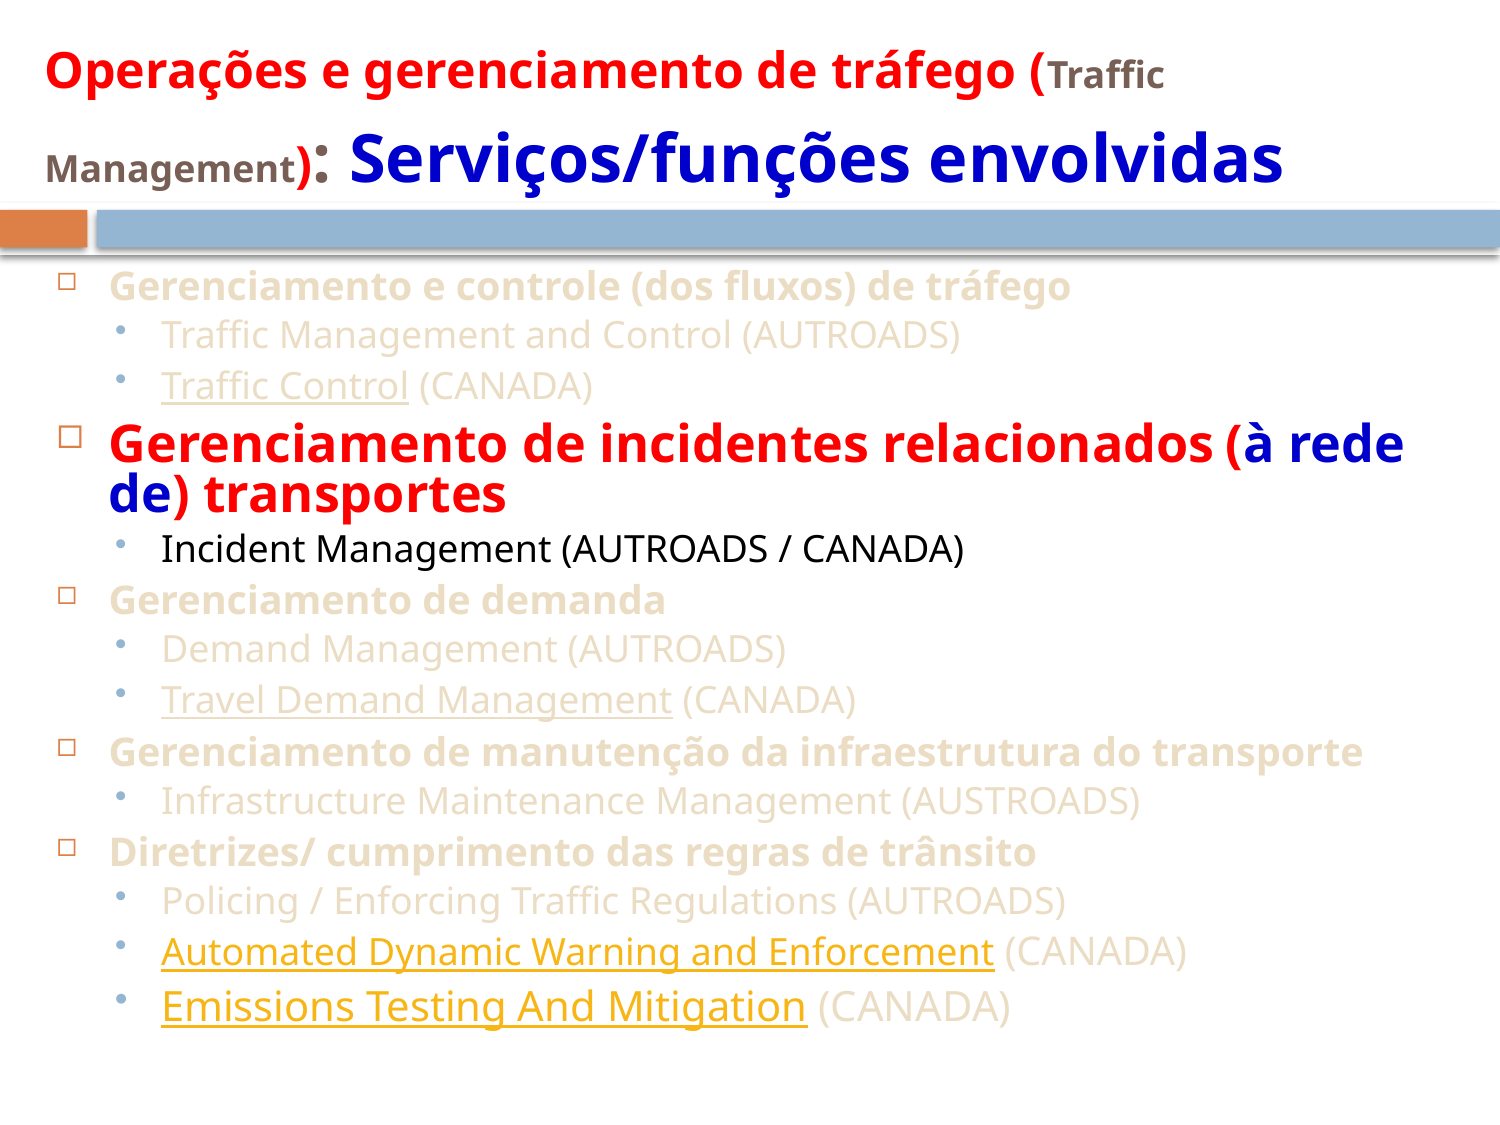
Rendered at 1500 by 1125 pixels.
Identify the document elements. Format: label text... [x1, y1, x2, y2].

list Gerenciamento e controle (dos fluxos) de tráfego Traffic Management and Control (AUTROADS) Traffic Control (CANADA) Gerenciamento de incidentes relacionados (à rede de) transportes Incident Management (AUTROADS / CANADA) Gerenciamento de demanda Demand Management (AUTROADS) Travel Demand Management (CANADA) Gerenciamento de manutenção da infraestrutura do transporte Infrastructure Maintenance Management (AUSTROADS) Diretrizes/ cumprimento das regras de trânsito Policing / Enforcing Traffic Regulations (AUTROADS) Automated Dynamic Warning and Enforcement (CANADA) Emissions Testing And Mitigation (CANADA) [41, 262, 1471, 1059]
title Operações e gerenciamento de tráfego (Traffic Management): Serviços/funções envolvidas [29, 37, 1471, 200]
